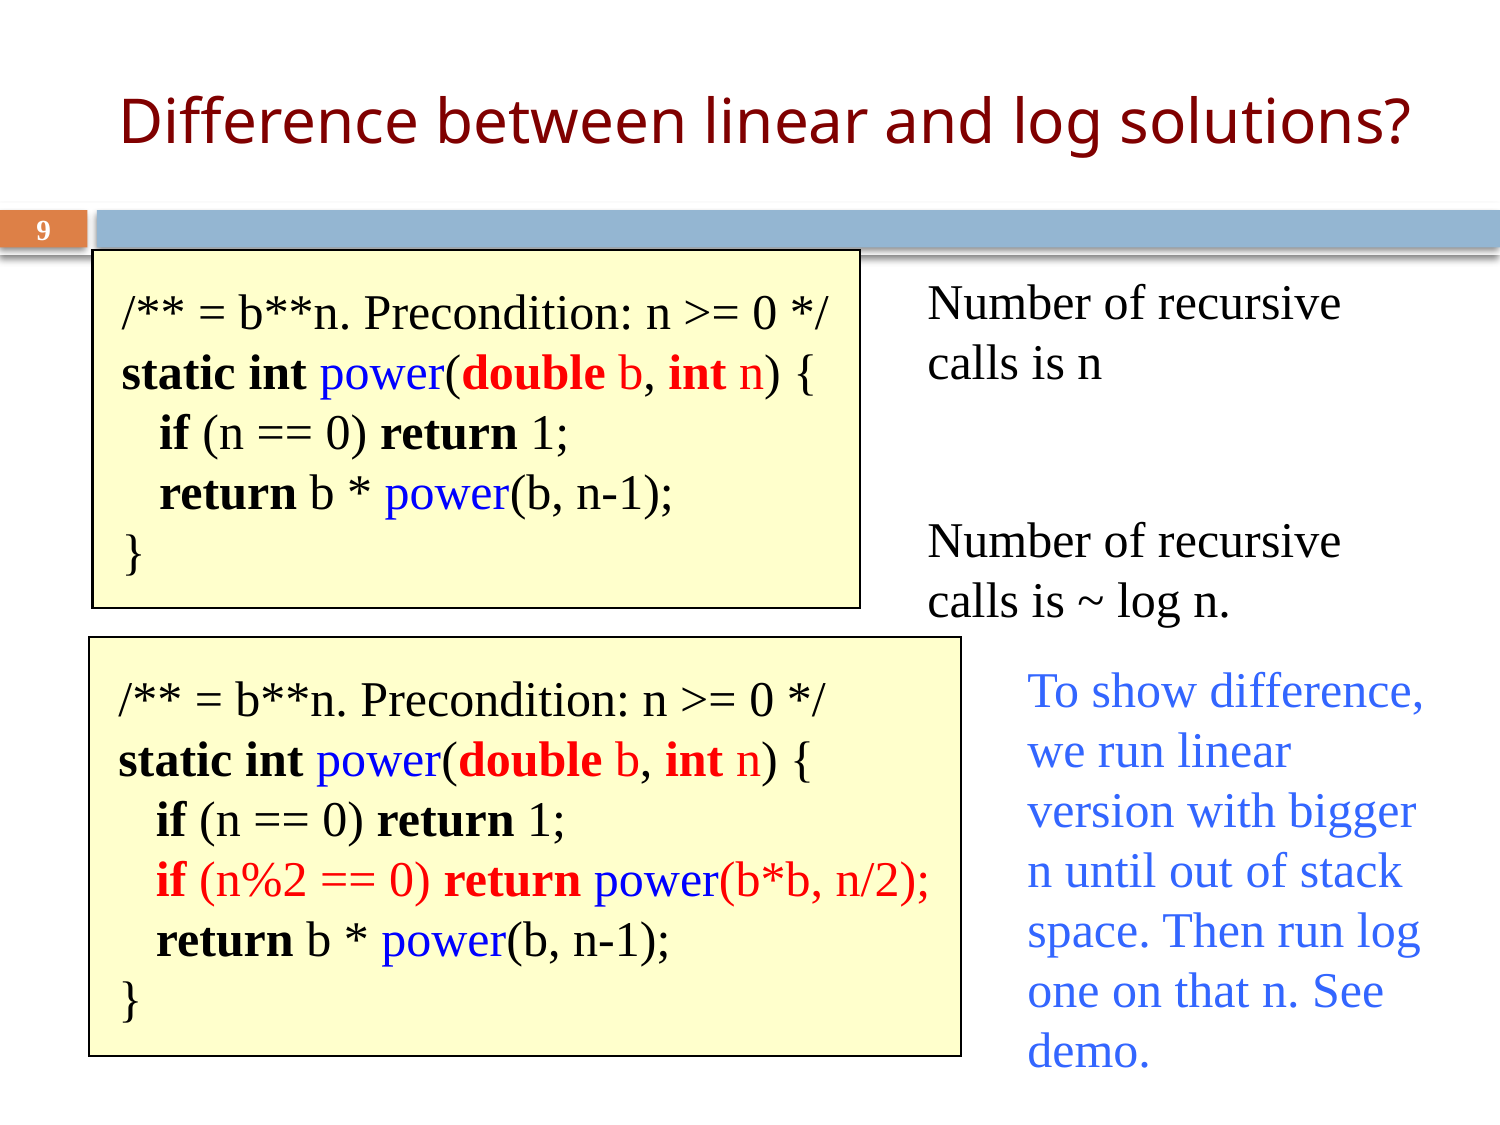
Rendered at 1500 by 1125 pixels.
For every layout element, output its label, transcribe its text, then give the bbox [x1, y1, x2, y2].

title Difference between linear and log solutions? [100, 37, 1438, 200]
text_box /** = b**n. Precondition: n >= 0 */ static int power(double b, int n) { if (n == 0) return 1; if (n%2 == 0) return power(b*b, n/2); return b * power(b, n-1); } [89, 637, 961, 1056]
text_box Number of recursive calls is n [912, 262, 1409, 398]
text_box [99, 262, 1438, 938]
text_box To show difference, we run linear version with bigger n until out of stack space. Then run log one on that n. See demo. [1012, 649, 1463, 1085]
text_box /** = b**n. Precondition: n >= 0 */ static int power(double b, int n) { if (n == 0) return 1; return b * power(b, n-1); } [92, 249, 860, 609]
text_box Number of recursive calls is ~ log n. [912, 499, 1409, 635]
slide_number 9 [0, 208, 88, 249]
